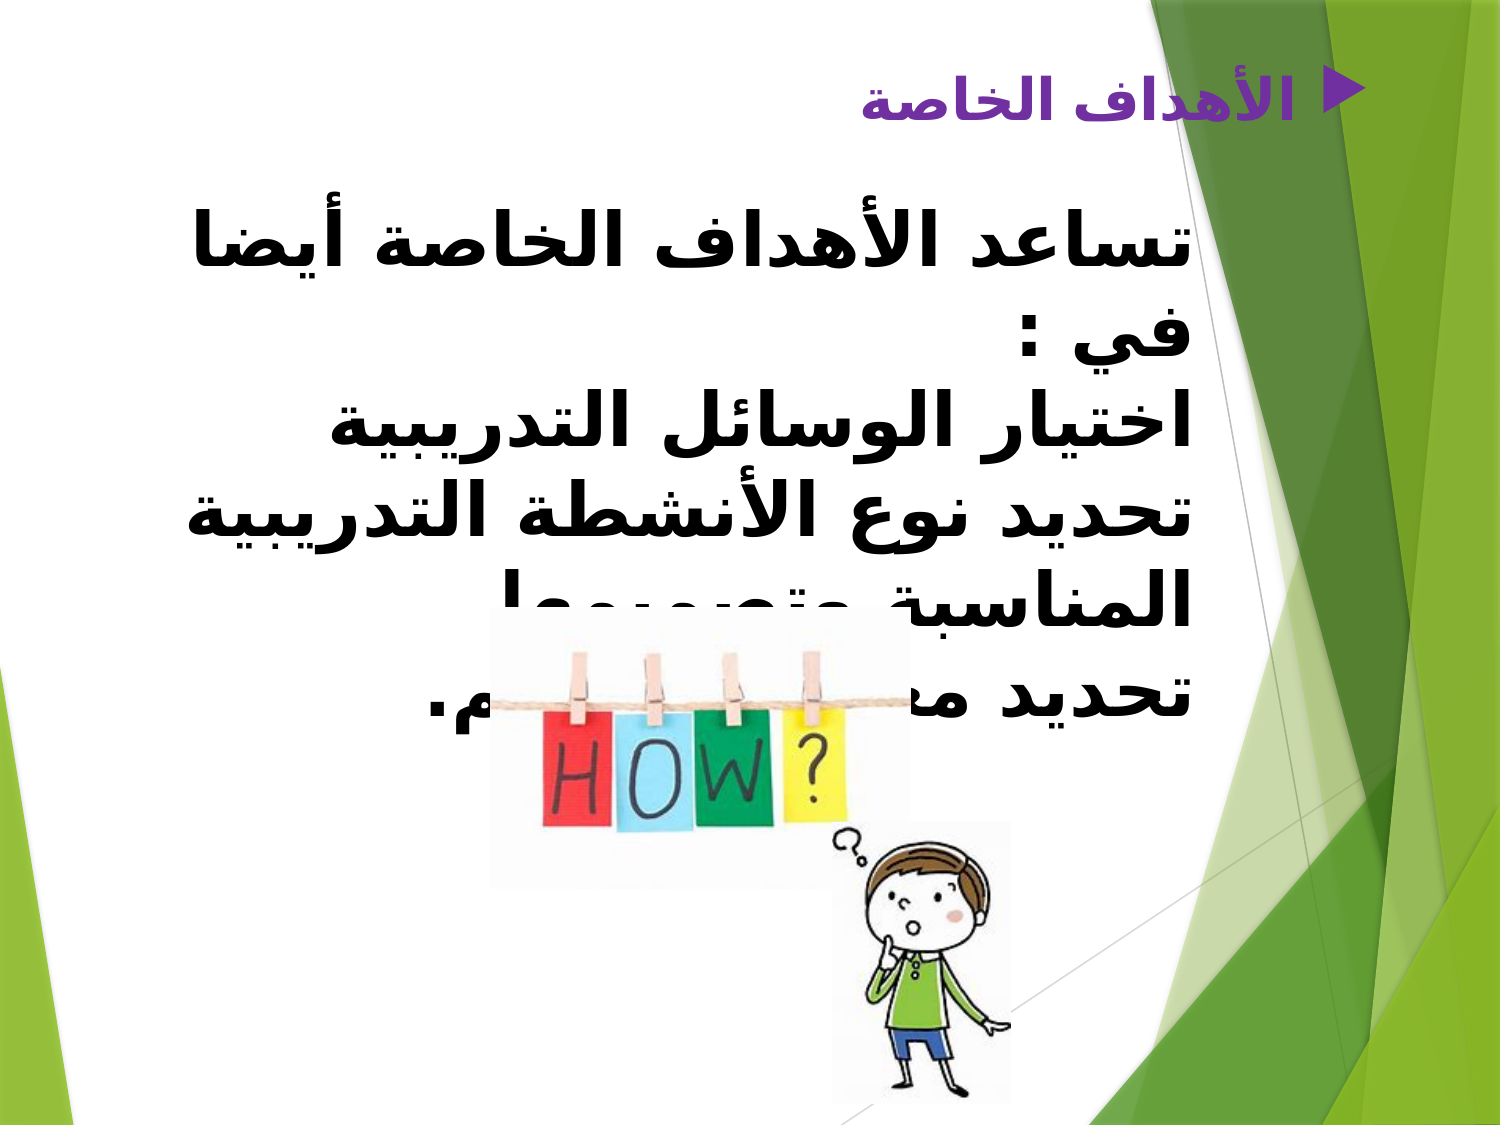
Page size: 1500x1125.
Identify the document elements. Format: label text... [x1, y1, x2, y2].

text_box الأهداف الخاصة [761, 54, 1471, 140]
picture [489, 606, 1012, 1105]
text_box تساعد الأهداف الخاصة أيضا في : اختيار الوسائل التدريبية تحديد نوع الأنشطة التدريبية المناسبة وتصميمها تحديد معايير التقويم. [100, 184, 1211, 740]
